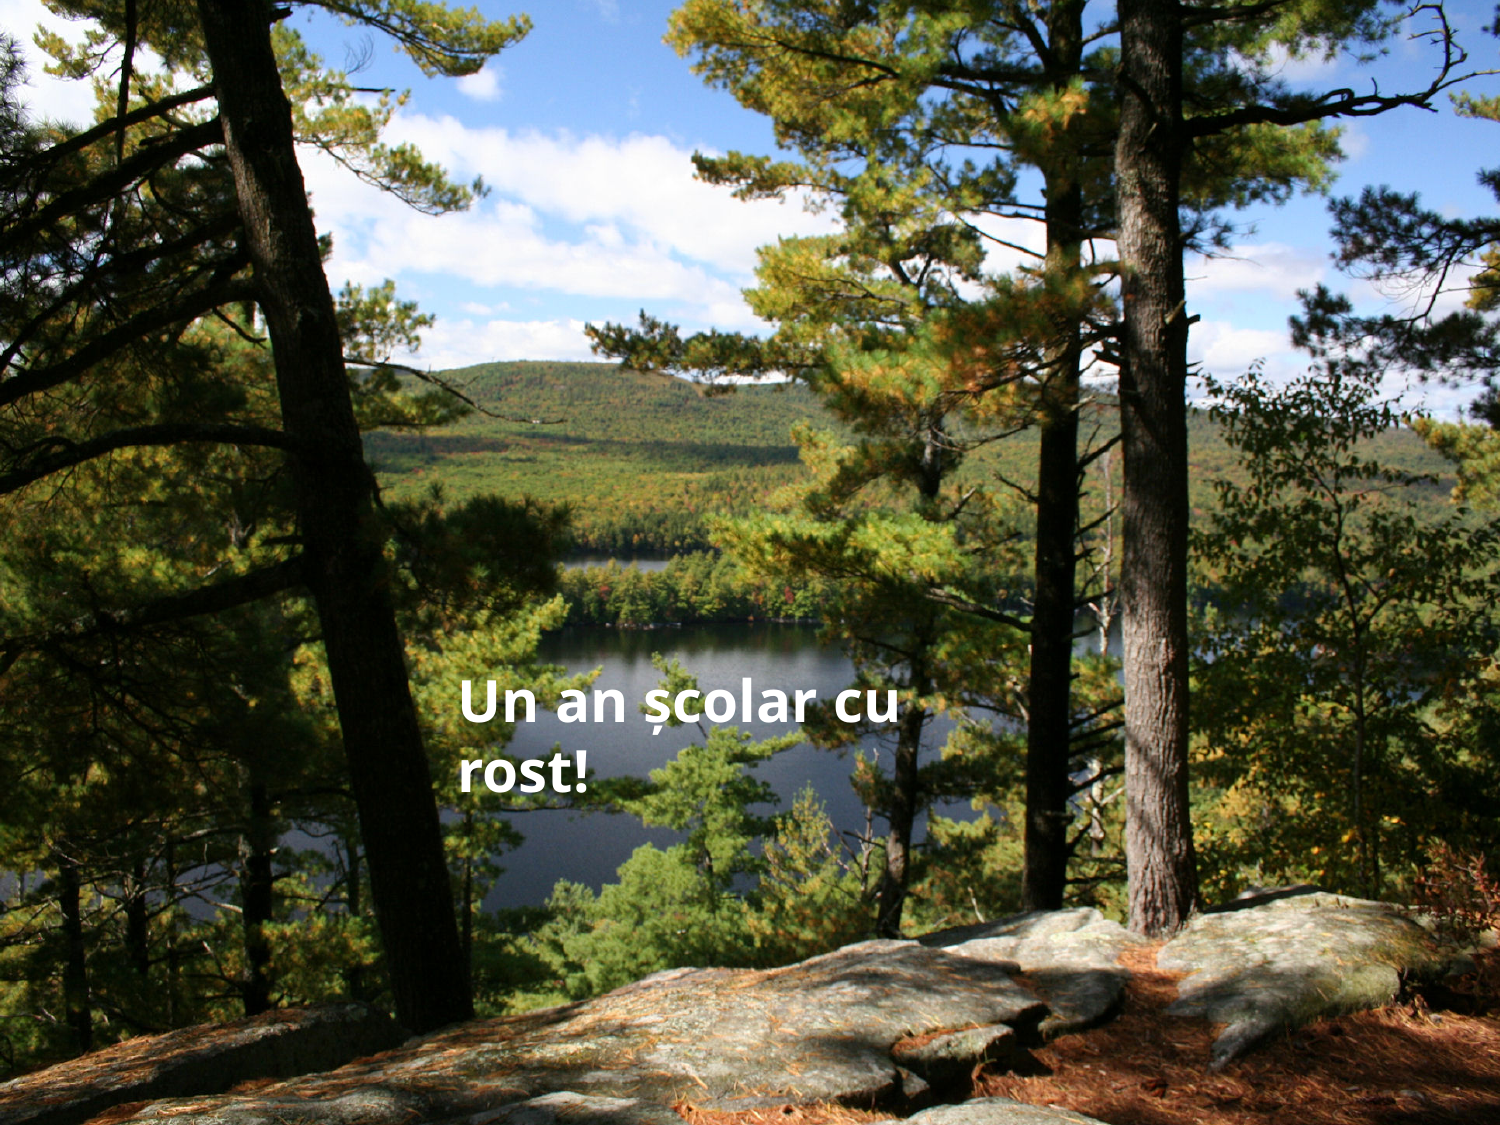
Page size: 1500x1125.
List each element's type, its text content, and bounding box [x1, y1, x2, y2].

text_box Un an școlar cu rost! [442, 656, 1046, 812]
picture [0, 0, 1500, 1125]
